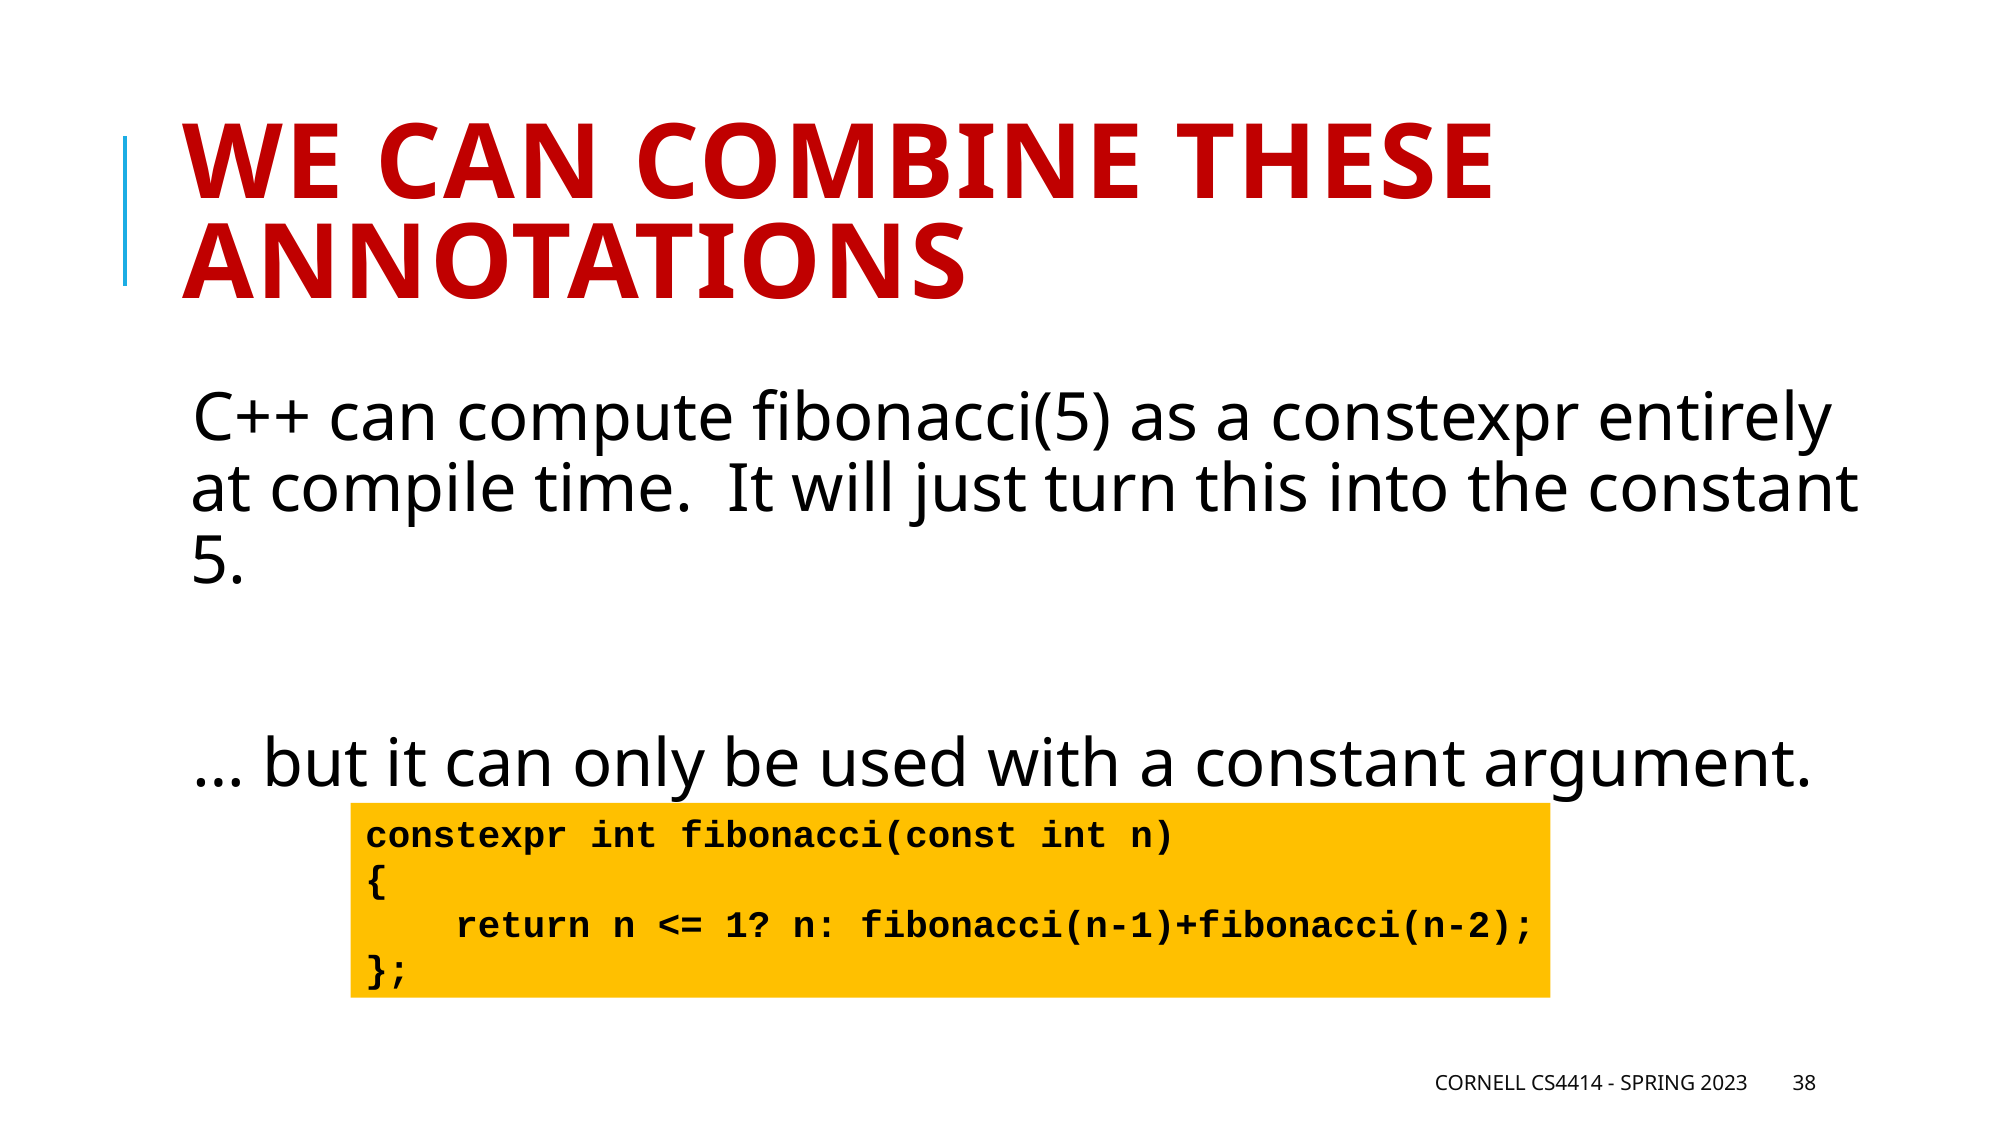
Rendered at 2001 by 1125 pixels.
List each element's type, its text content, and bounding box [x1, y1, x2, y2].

title We can combine these annotations [168, 96, 1914, 342]
list C++ can compute fibonacci(5) as a constexpr entirely at compile time. It will just turn this into the constant 5. … but it can only be used with a constant argument. [168, 375, 1914, 1035]
footer Cornell CS4414 - Spring 2023 [794, 1061, 1763, 1107]
text_box constexpr int fibonacci(const int n) { return n <= 1? n: fibonacci(n-1)+fibonacci(n-2); }; [350, 802, 1551, 998]
slide_number 38 [1777, 1061, 1938, 1107]
